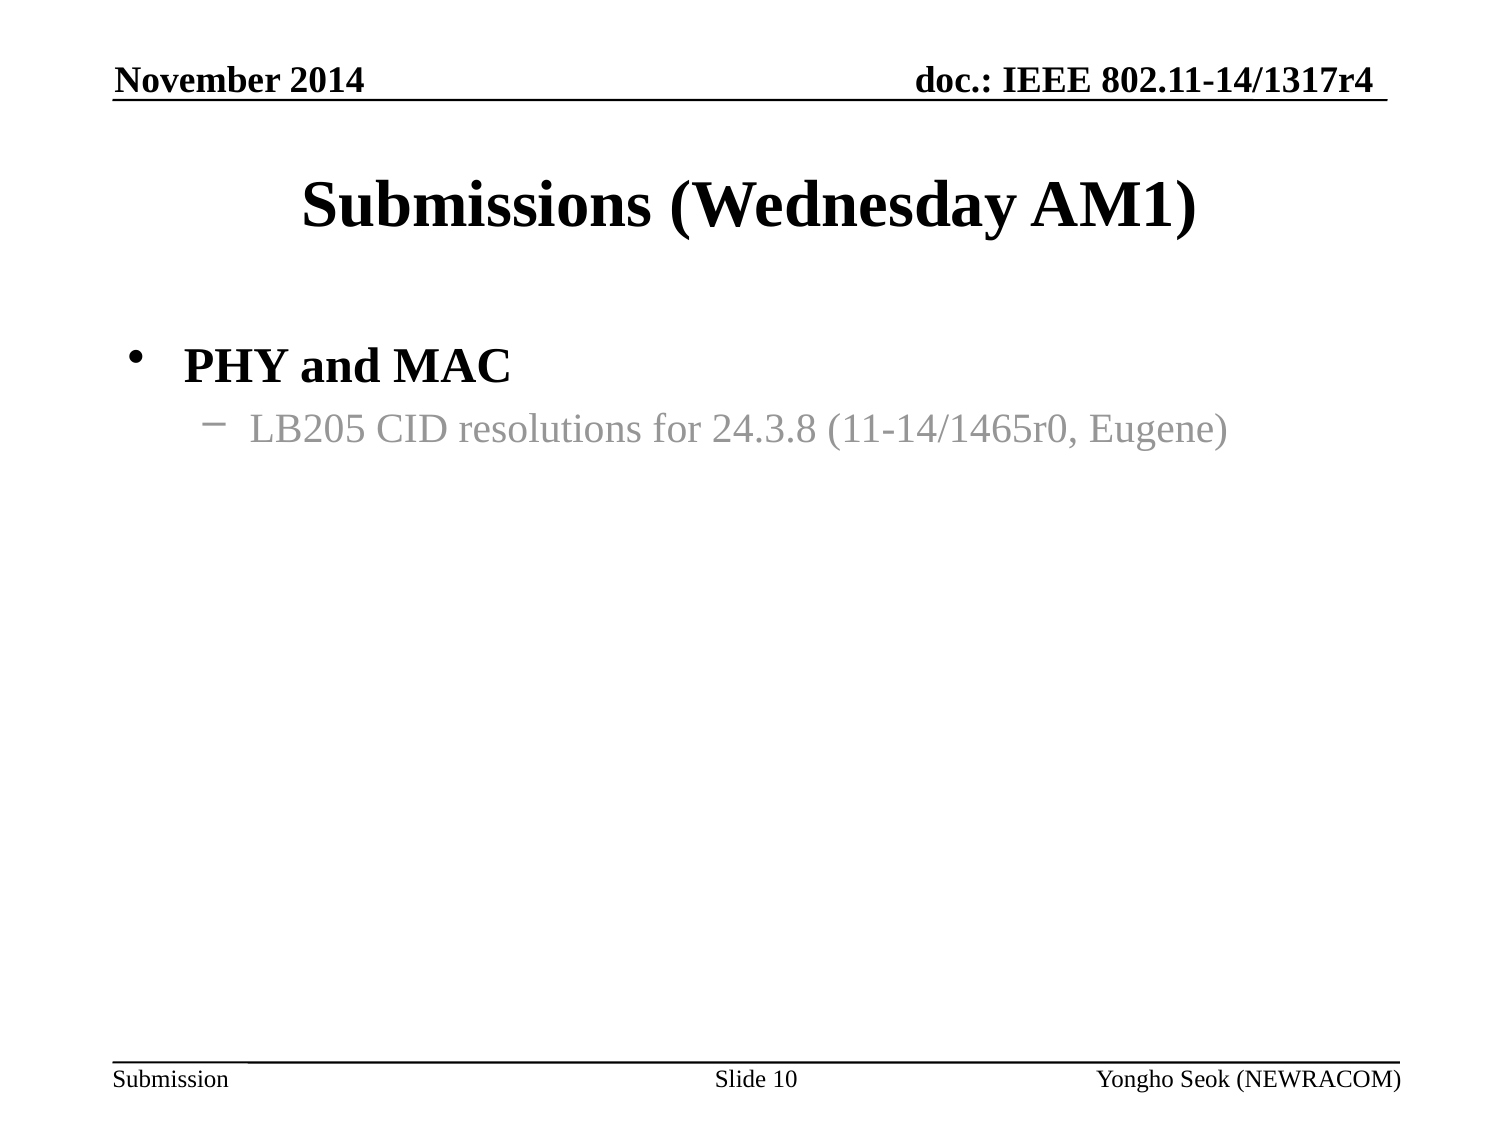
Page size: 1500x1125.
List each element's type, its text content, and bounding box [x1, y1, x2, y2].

title Submissions (Wednesday AM1) [112, 112, 1388, 288]
slide_number Slide 10 [712, 1061, 800, 1093]
footer Yongho Seok (NEWRACOM) [1088, 1061, 1402, 1093]
list PHY and MAC LB205 CID resolutions for 24.3.8 (11-14/1465r0, Eugene) [112, 324, 1388, 1001]
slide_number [114, 54, 368, 101]
